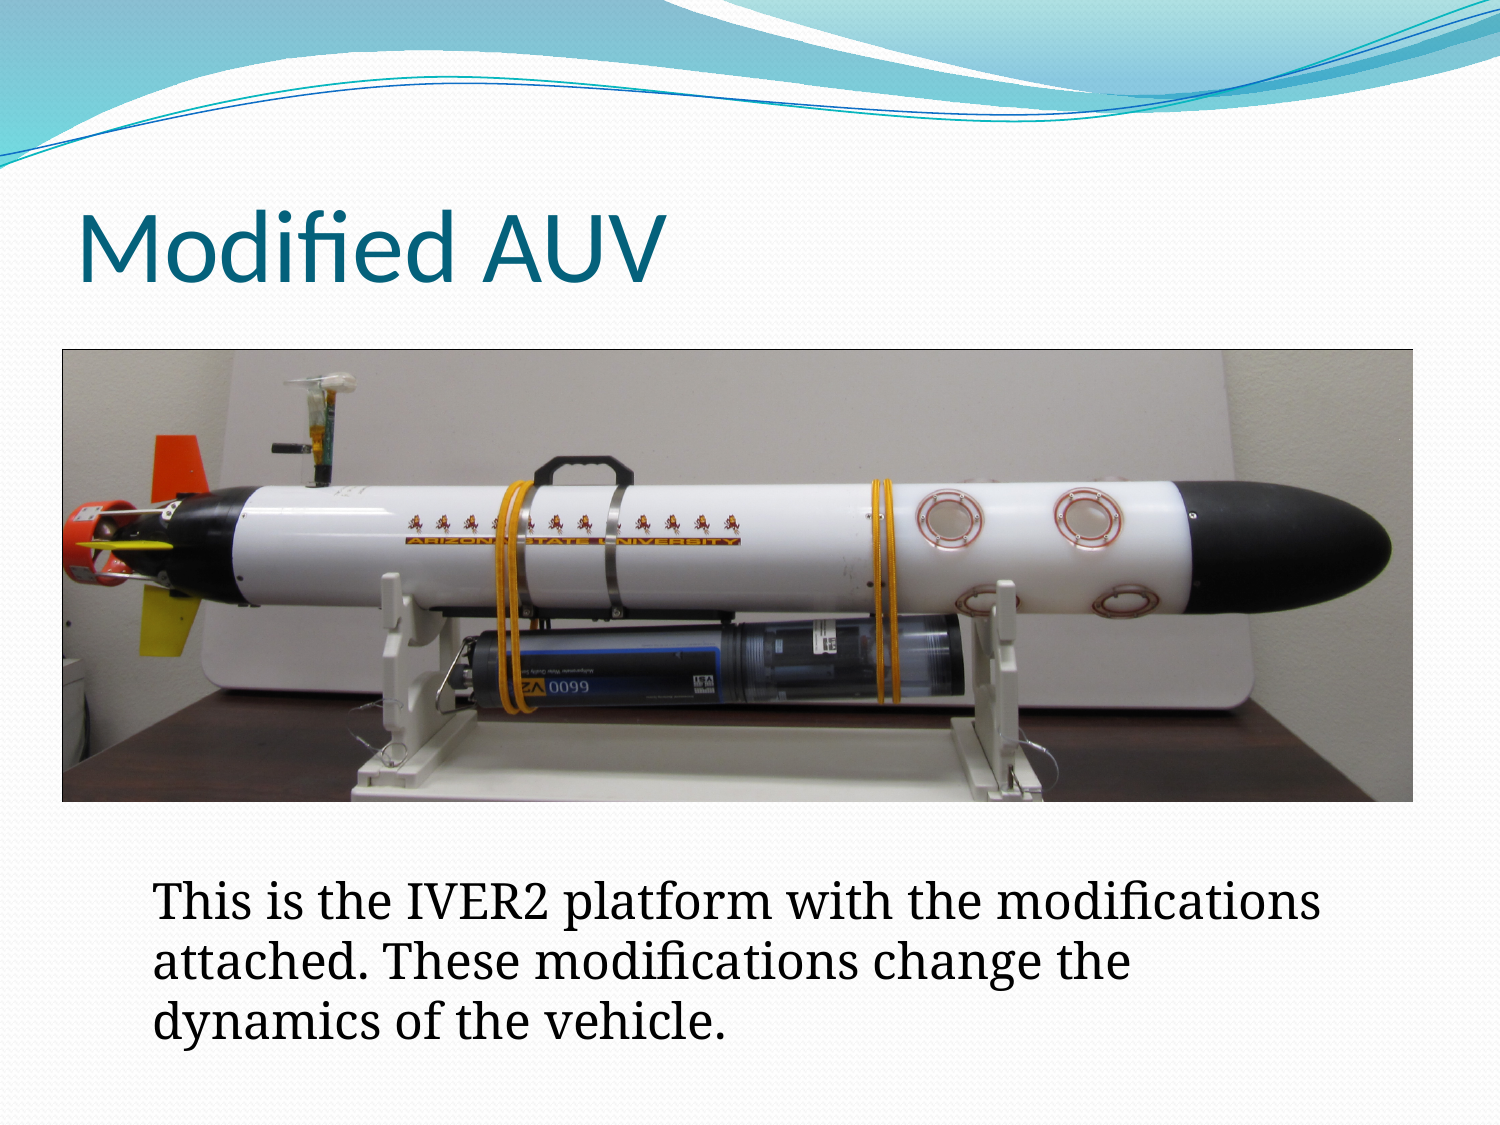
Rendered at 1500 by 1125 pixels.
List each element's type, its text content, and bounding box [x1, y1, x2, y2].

title Modified AUV [75, 115, 1425, 303]
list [62, 349, 1413, 802]
text_box This is the IVER2 platform with the modifications attached. These modifications change the dynamics of the vehicle. [137, 862, 1375, 1058]
